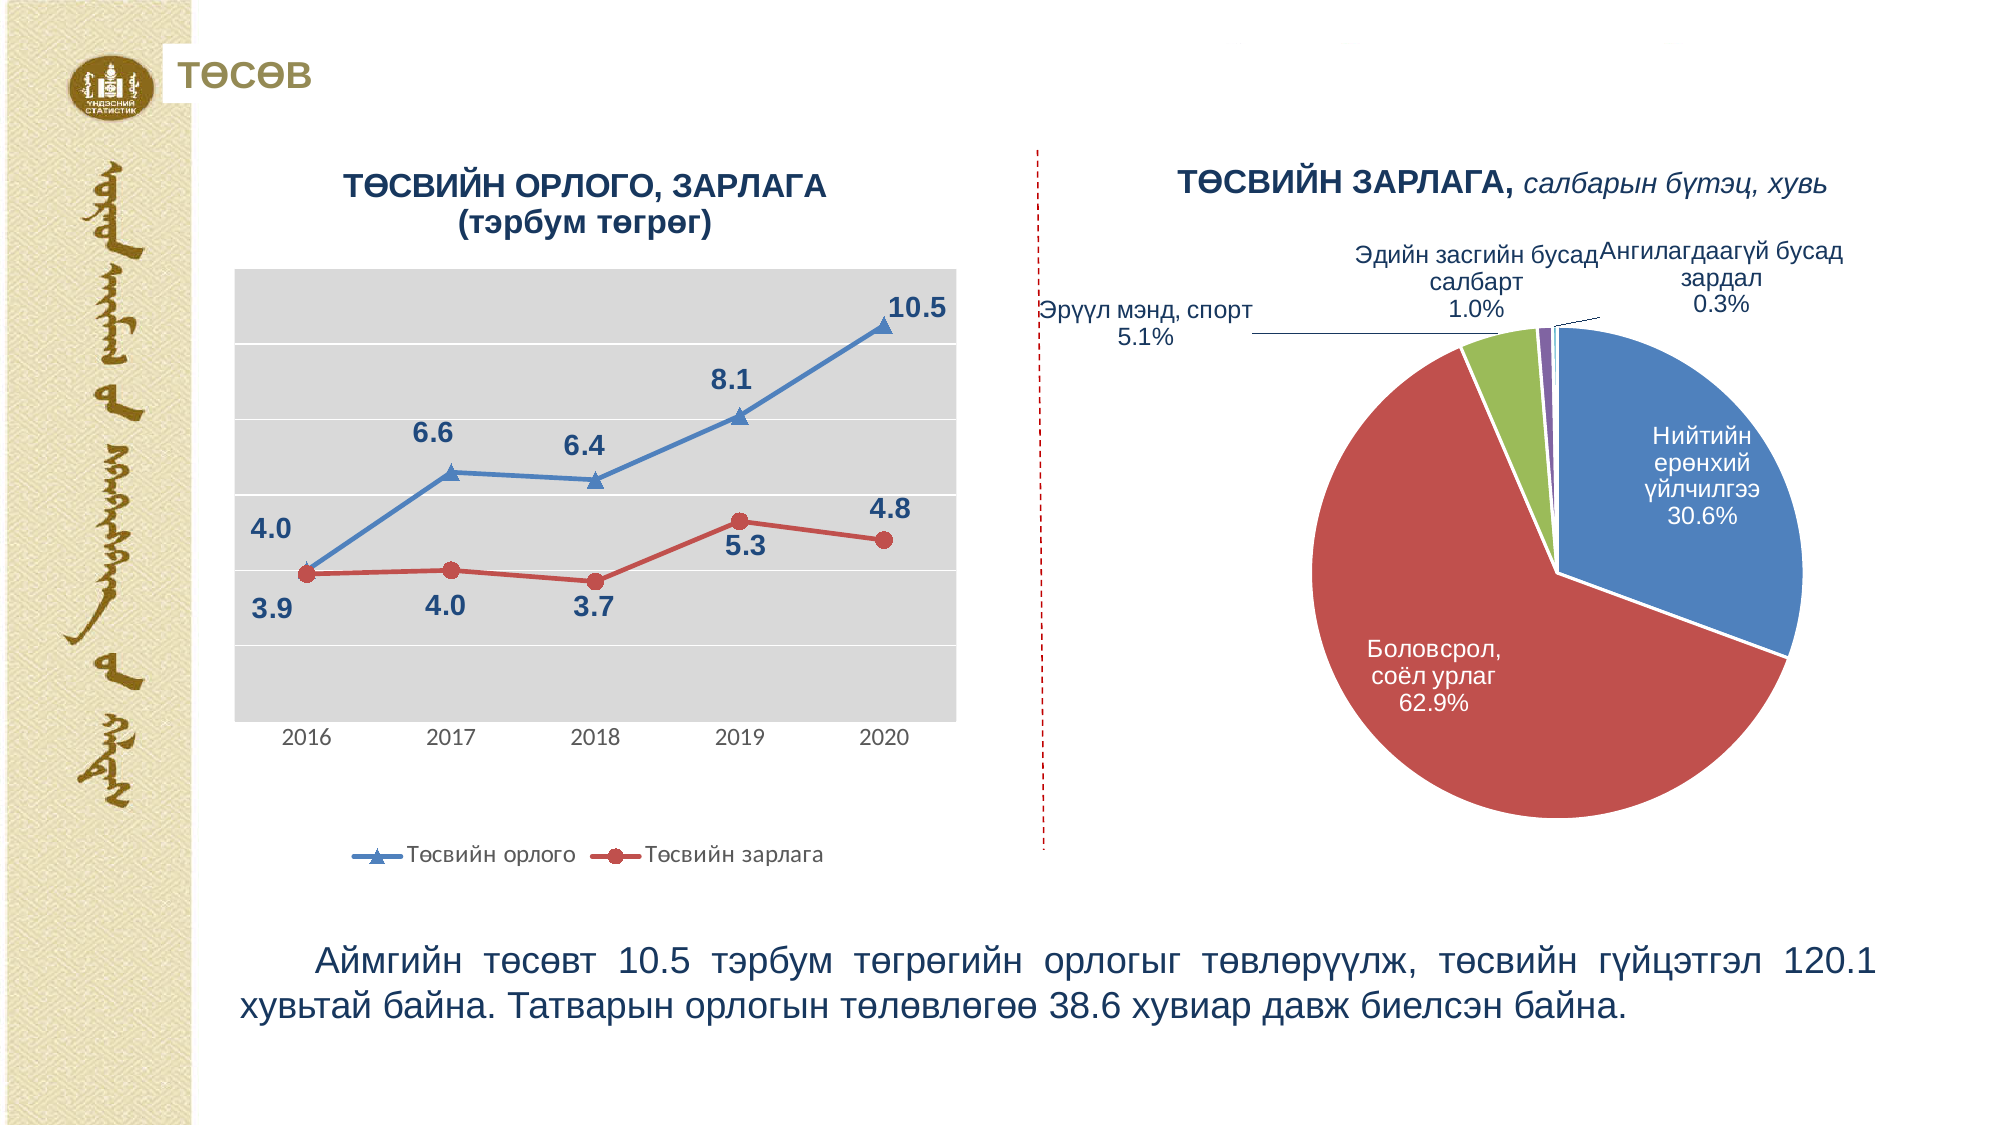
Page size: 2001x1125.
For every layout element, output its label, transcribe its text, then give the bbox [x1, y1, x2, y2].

chart [207, 157, 971, 876]
picture [0, 0, 2001, 1125]
text_box Аймгийн төсөвт 10.5 тэрбум төгрөгийн орлогыг төвлөрүүлж, төсвийн гүйцэтгэл 120.1 хувьтай байна. Татварын орлогын төлөвлөгөө 38.6 хувиар давж биелсэн байна. [224, 928, 1892, 1034]
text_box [1037, 149, 1044, 219]
chart [1012, 222, 1913, 854]
text_box ТӨСВИЙН ЗАРЛАГА, салбарын бүтэц, хувь [1162, 152, 1863, 207]
text_box ТӨСӨВ [162, 43, 1925, 104]
